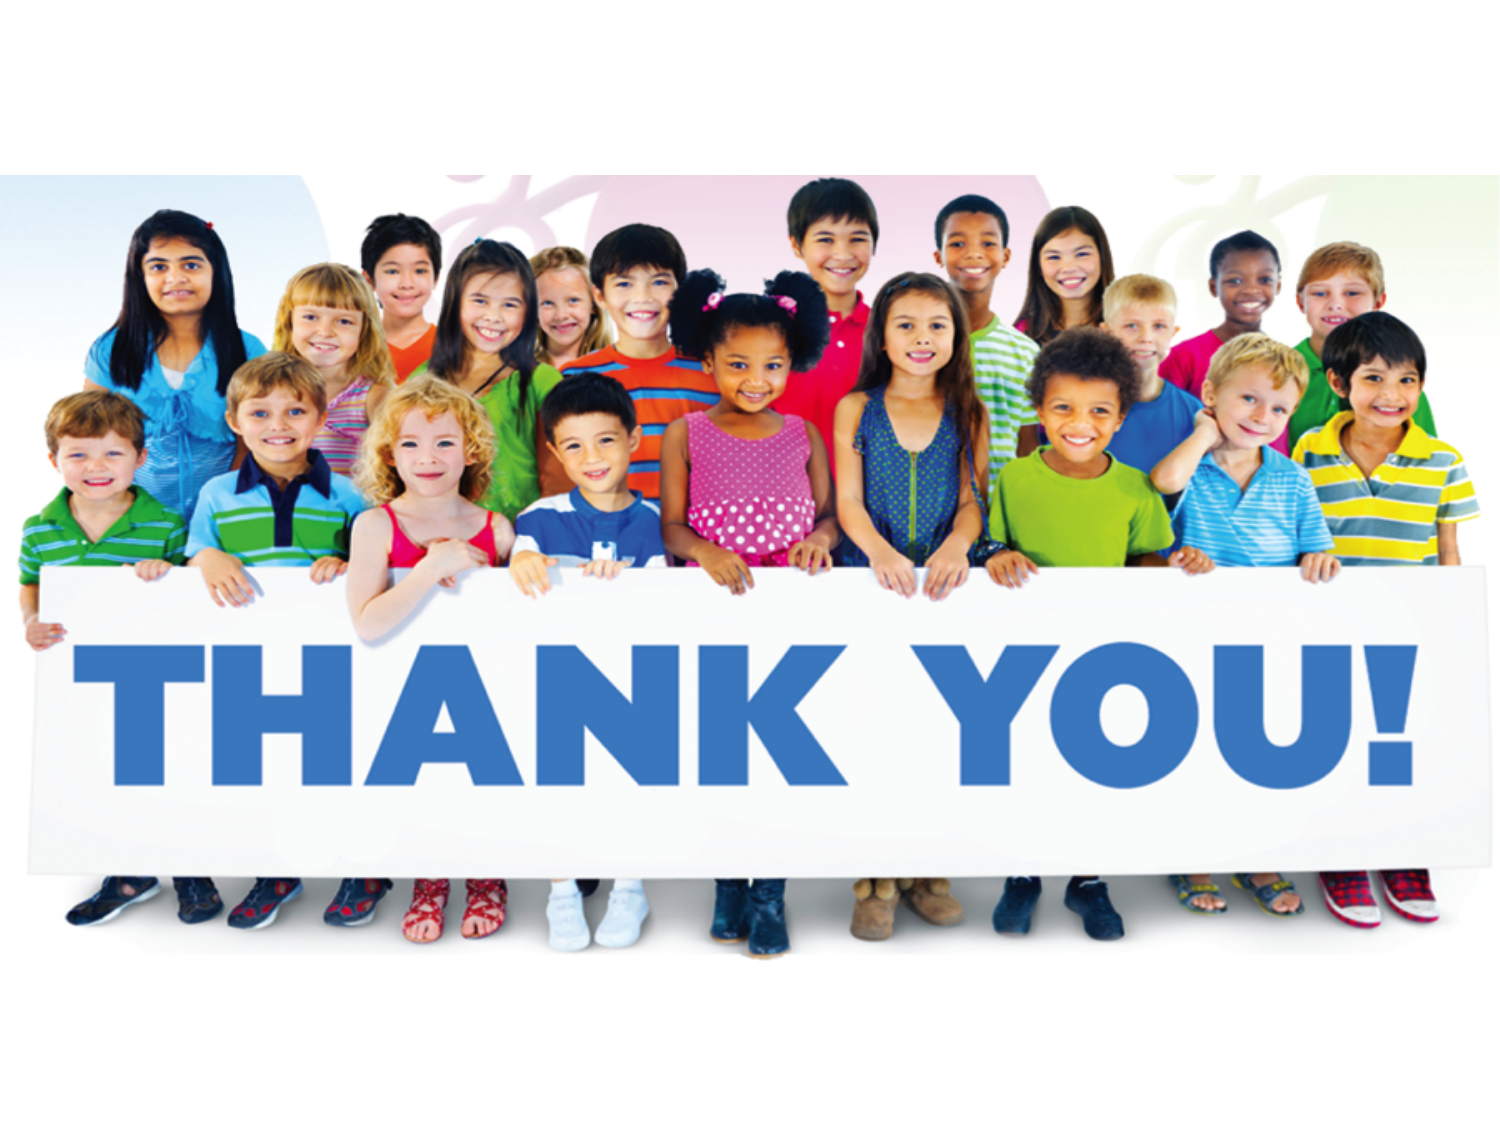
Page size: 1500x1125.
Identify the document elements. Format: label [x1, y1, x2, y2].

list [0, 175, 1500, 985]
